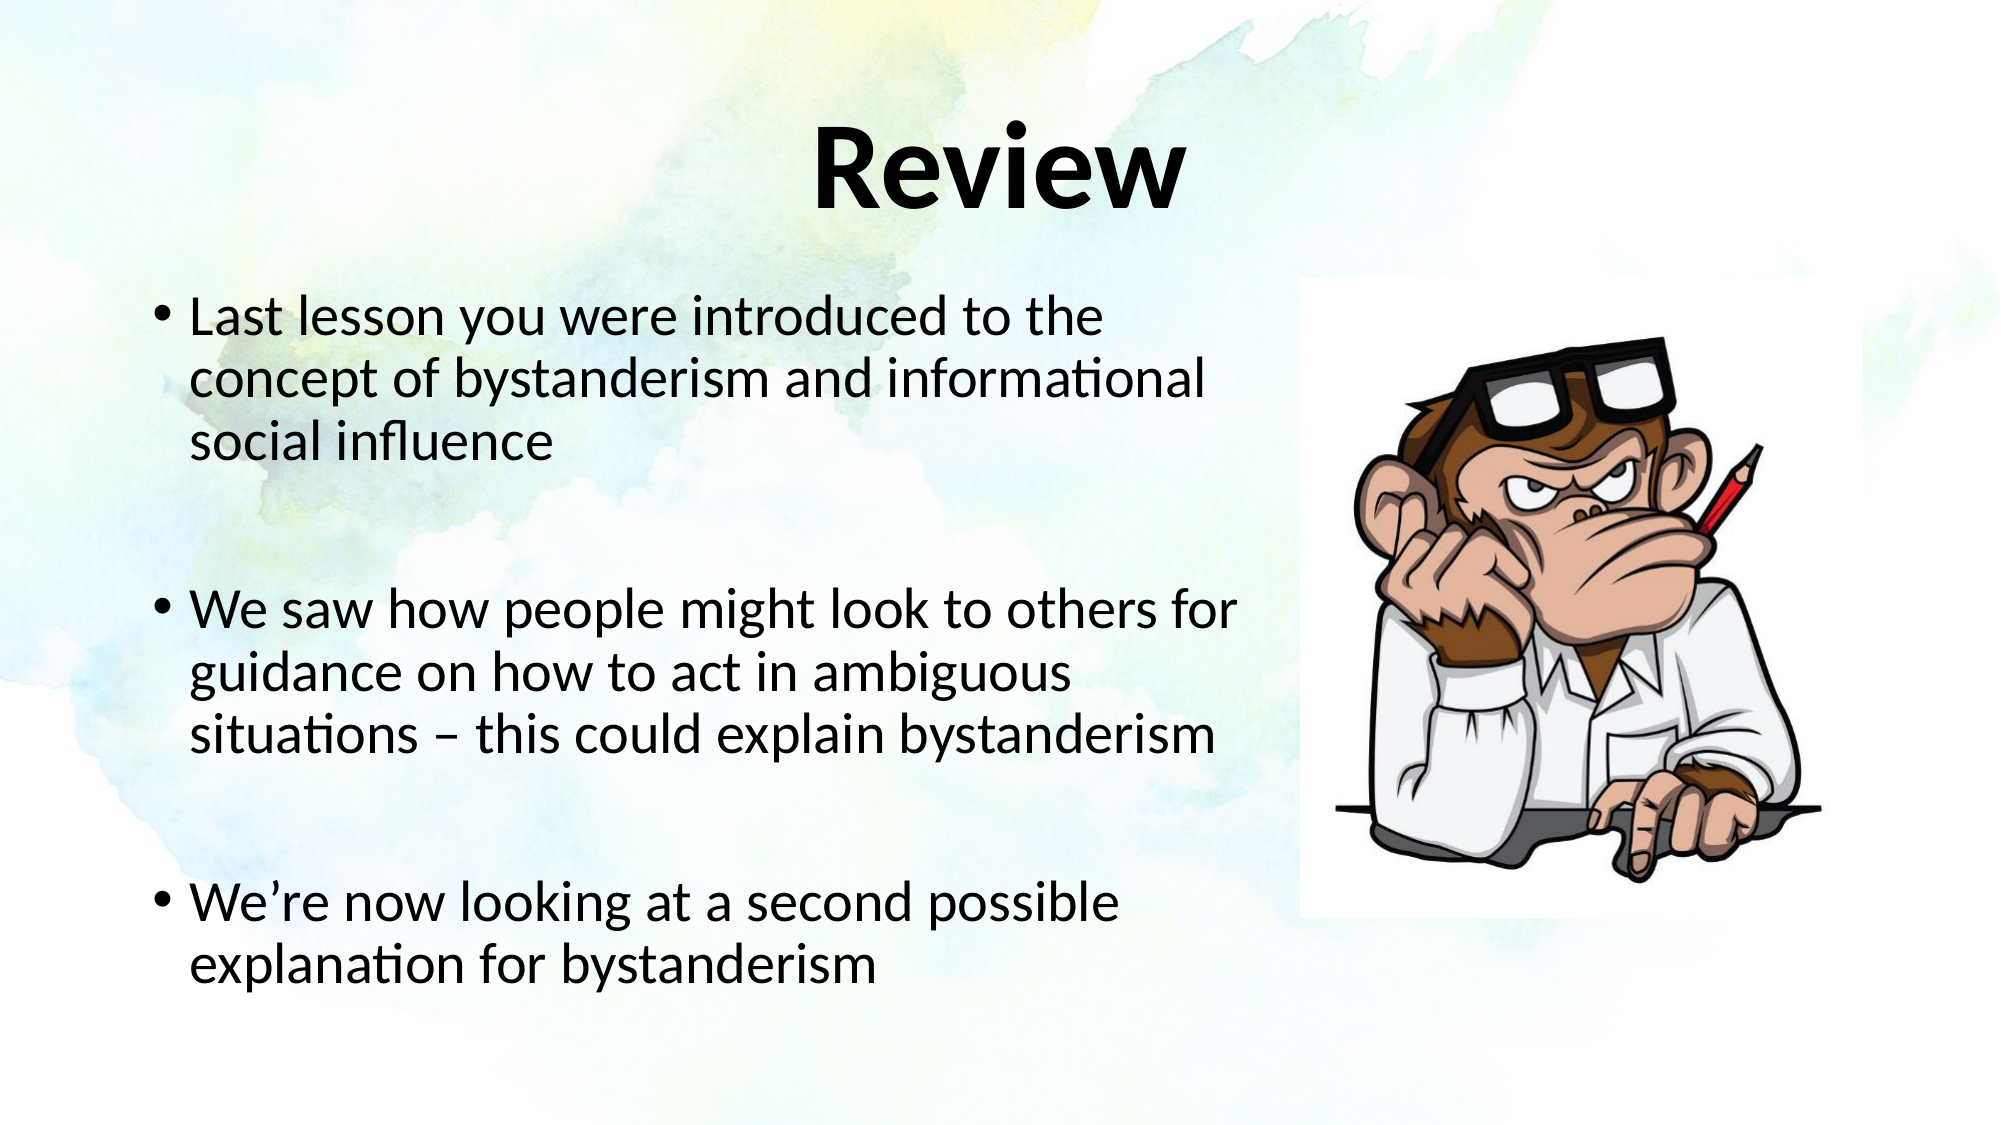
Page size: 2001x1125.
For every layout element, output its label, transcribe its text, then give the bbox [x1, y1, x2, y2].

picture [1299, 277, 1863, 918]
title Review [137, 59, 1863, 278]
list Last lesson you were introduced to the concept of bystanderism and informational social influence We saw how people might look to others for guidance on how to act in ambiguous situations – this could explain bystanderism We’re now looking at a second possible explanation for bystanderism [137, 277, 1287, 1037]
